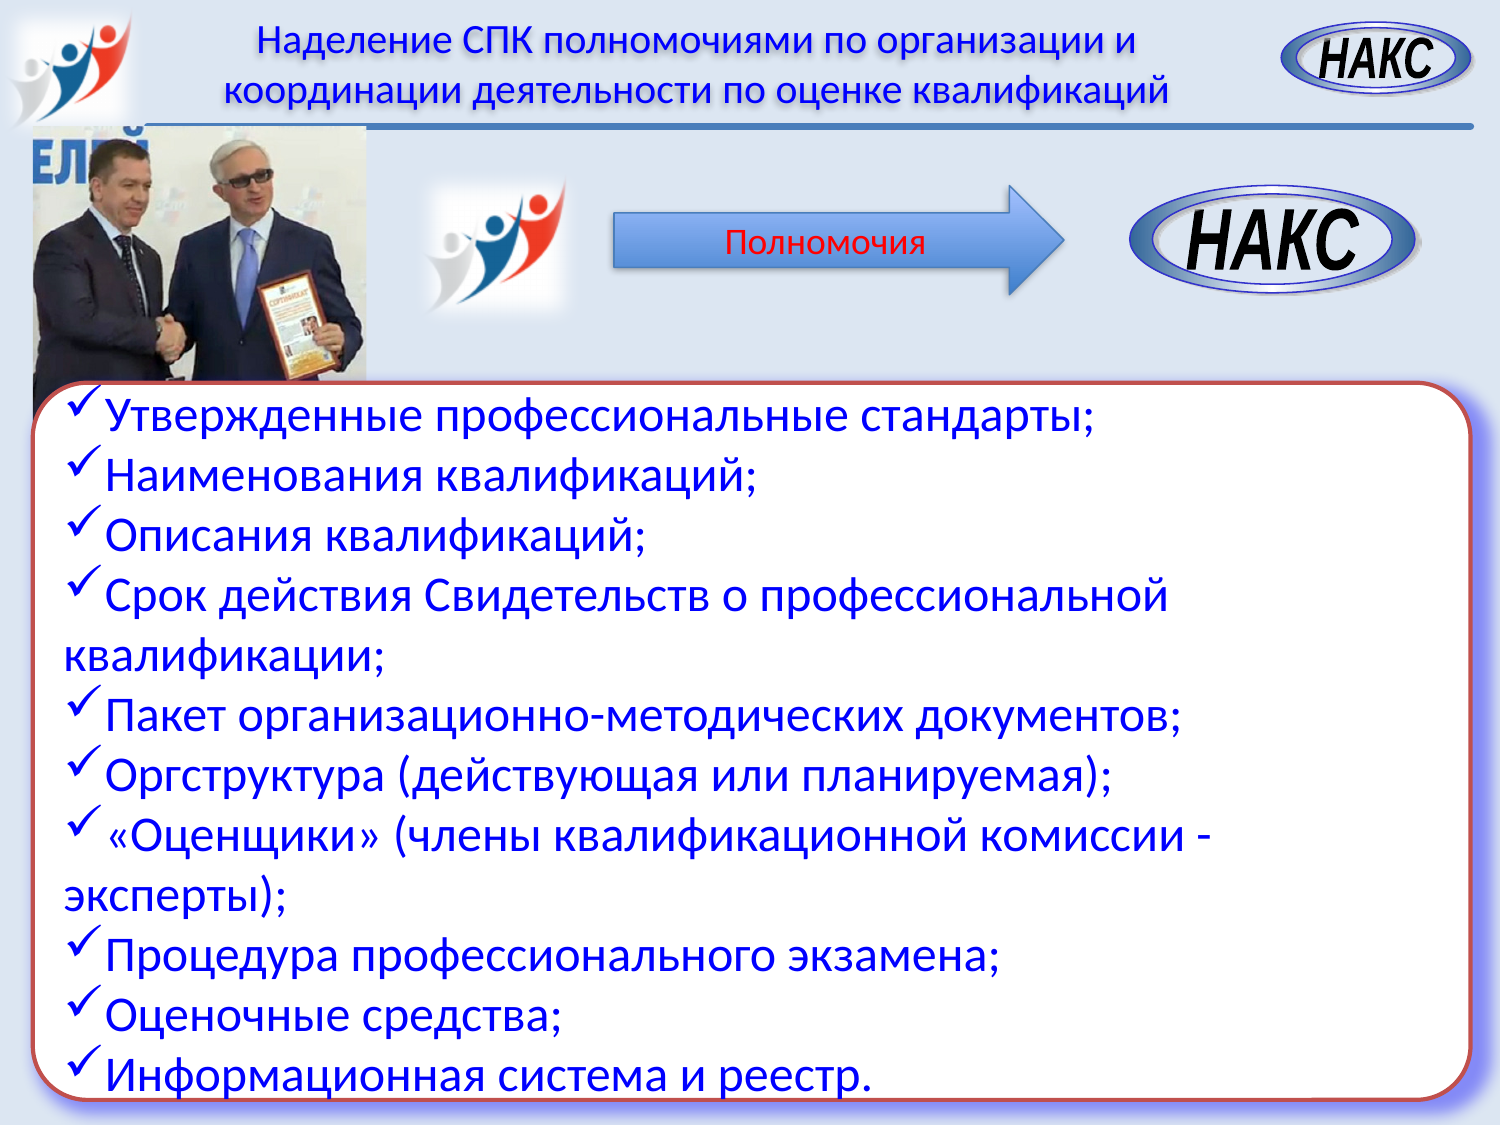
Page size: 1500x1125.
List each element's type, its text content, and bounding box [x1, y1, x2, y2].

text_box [1129, 185, 1416, 294]
text_box Наделение СПК полномочиями по организации и координации деятельности по оценке квалификаций [151, 4, 1246, 120]
text_box Утвержденные профессиональные стандарты; Наименования квалификаций; Описания квалификаций; Срок действия Свидетельств о профессиональной квалификации; Пакет организационно-методических документов; Оргструктура (действующая или планируемая); «Оценщики» (члены квалификационной комиссии - эксперты); Процедура профессионального экзамена; Оценочные средства; Информационная система и реестр. [30, 380, 1473, 1102]
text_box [1280, 21, 1471, 94]
text_box Полномочия [613, 184, 1065, 296]
picture [0, 0, 367, 499]
picture [411, 165, 584, 331]
